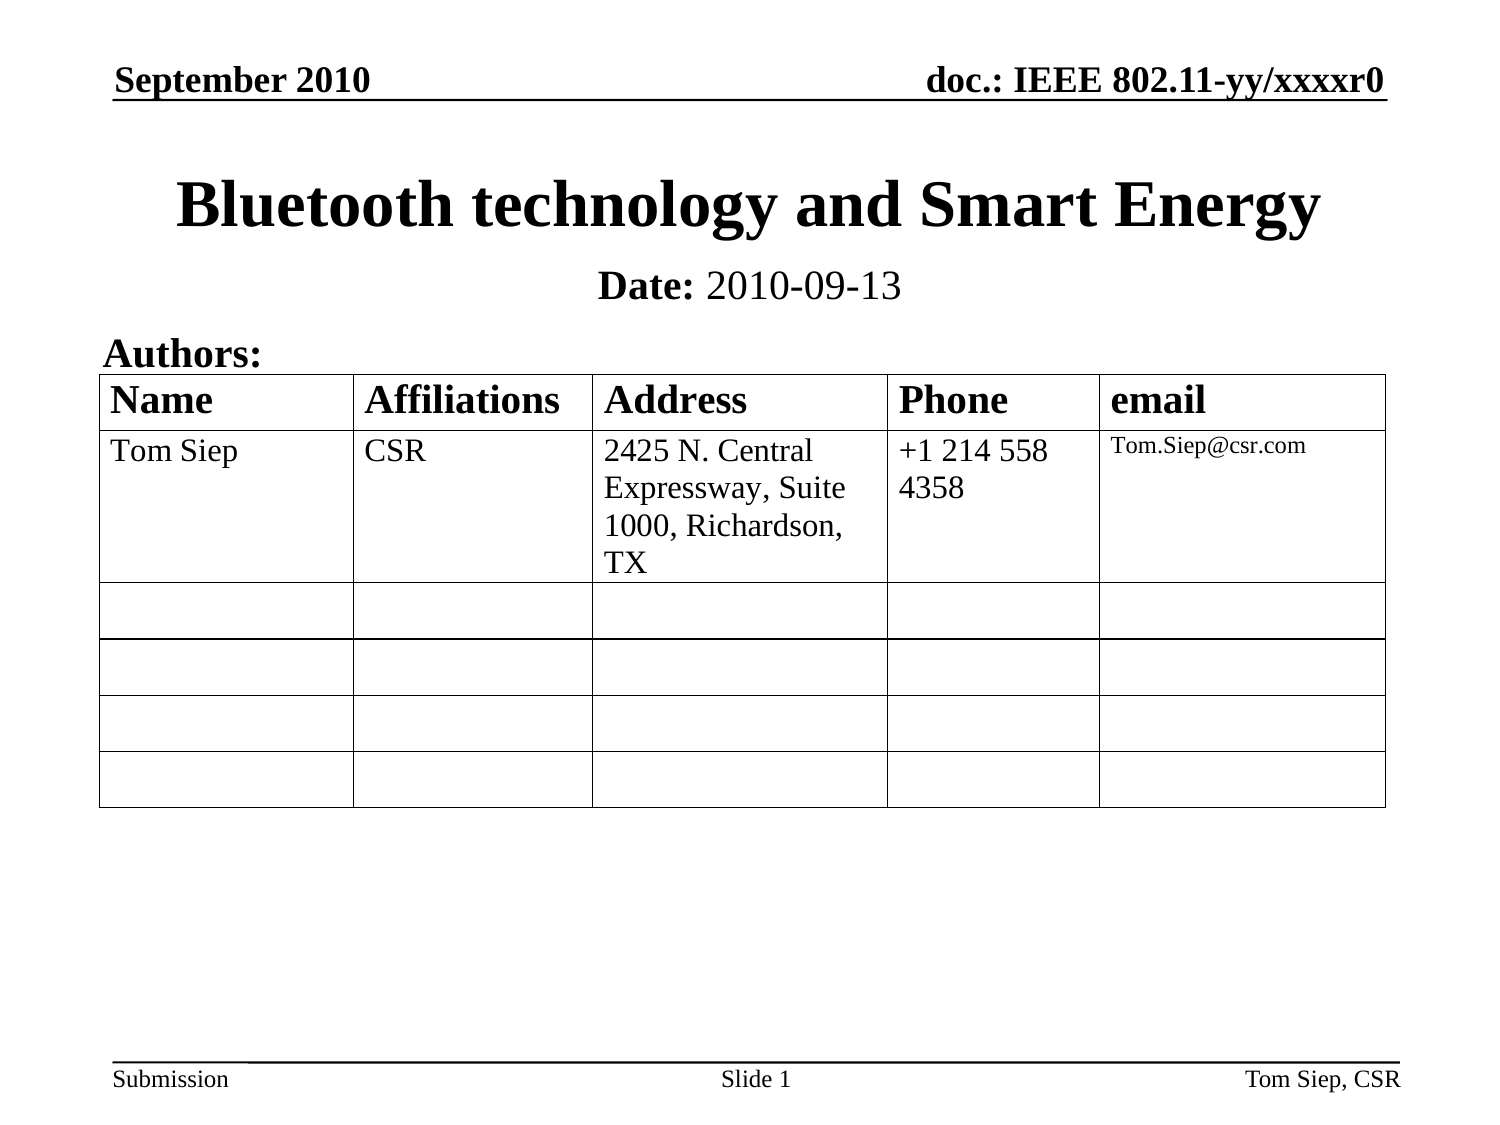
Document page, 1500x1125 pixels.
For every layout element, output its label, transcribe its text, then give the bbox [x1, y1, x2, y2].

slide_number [114, 54, 374, 101]
title Bluetooth technology and Smart Energy [112, 112, 1388, 249]
list Date: 2010-09-13 [112, 249, 1388, 313]
text_box Authors: [87, 318, 325, 372]
slide_number Slide 1 [712, 1061, 800, 1093]
footer Tom Siep, CSR [1243, 1061, 1402, 1093]
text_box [83, 373, 1417, 856]
